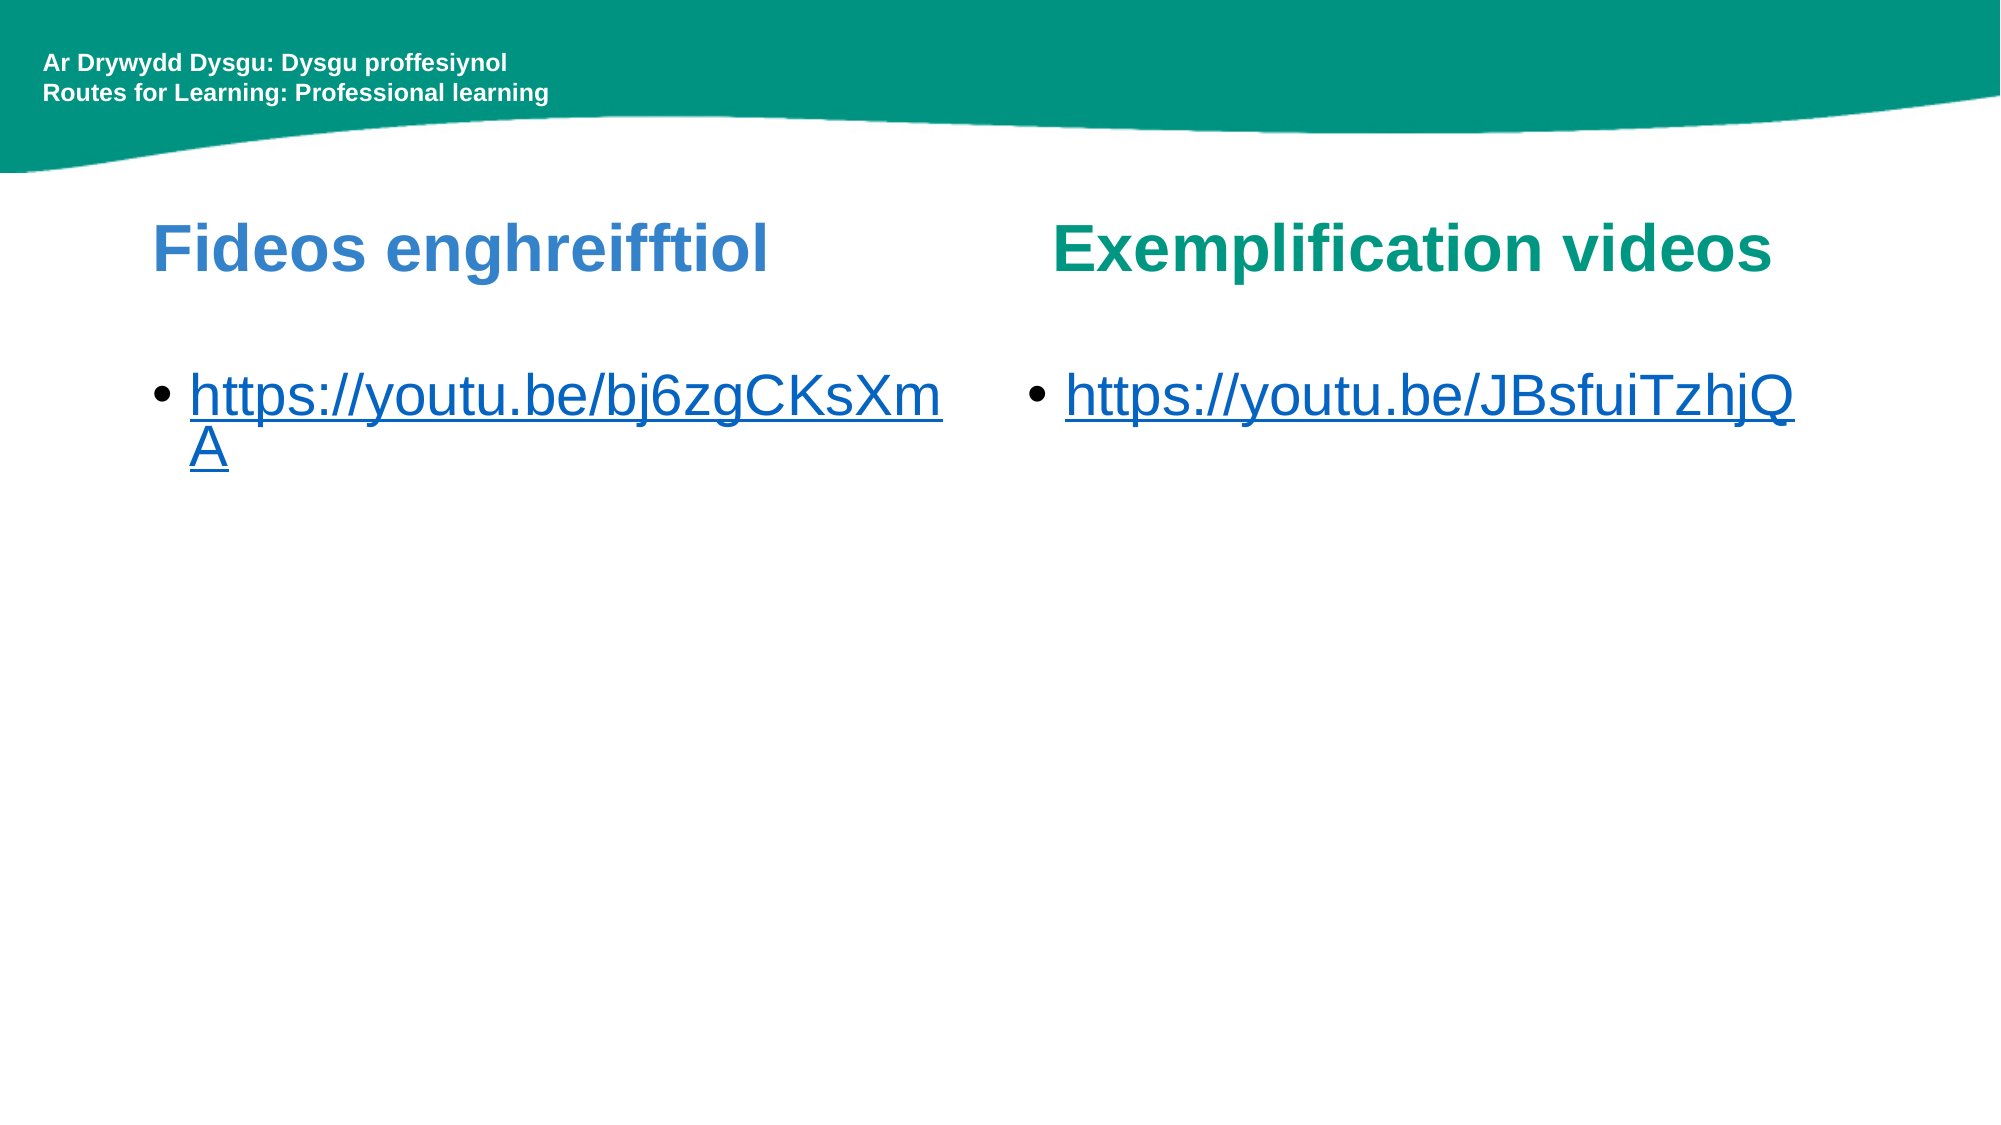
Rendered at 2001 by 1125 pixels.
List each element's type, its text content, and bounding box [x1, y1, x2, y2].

title Fideos enghreifftiol Exemplification videos [137, 173, 1863, 359]
picture [0, 0, 2000, 173]
list https://youtu.be/JBsfuiTzhjQ [1012, 358, 1863, 1072]
list https://youtu.be/bj6zgCKsXmA [137, 358, 988, 1072]
